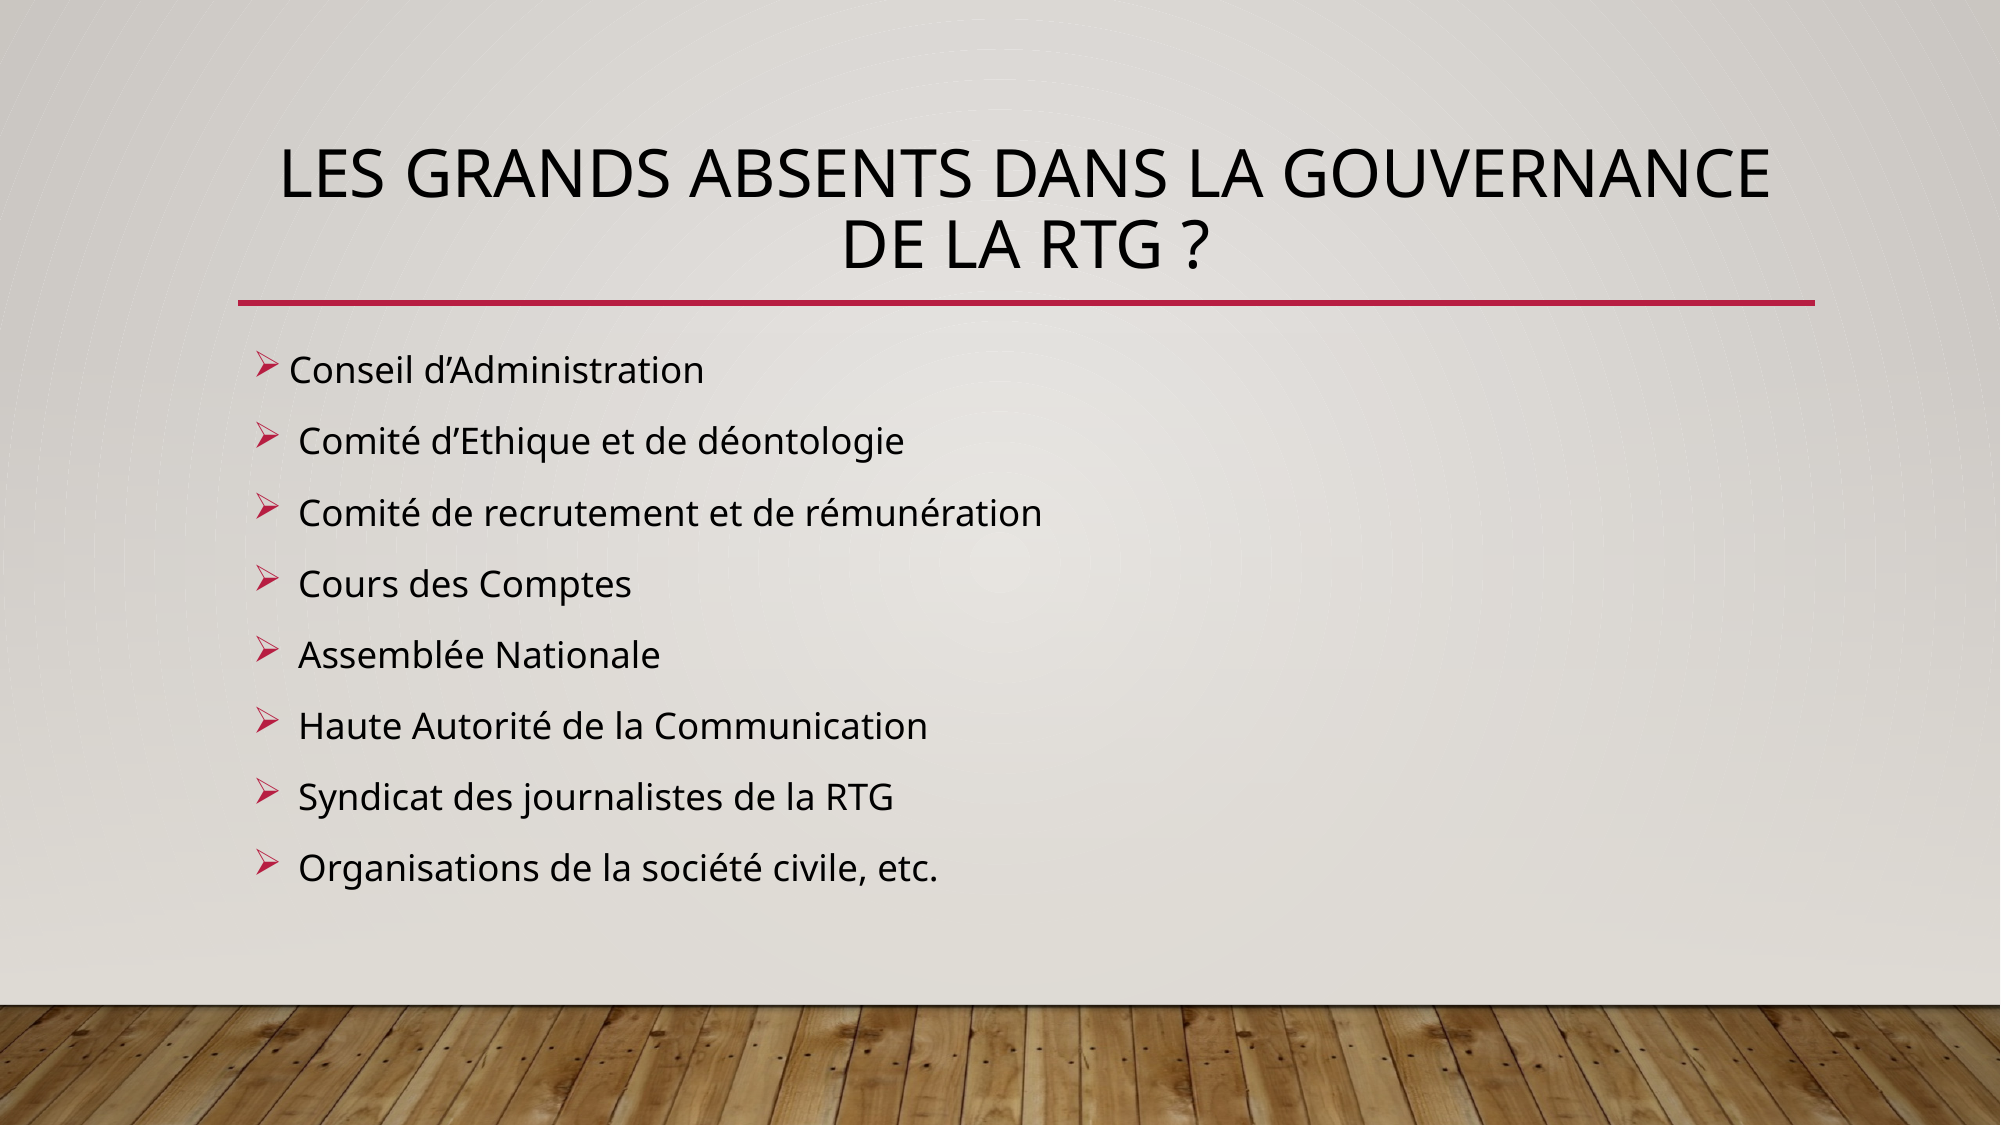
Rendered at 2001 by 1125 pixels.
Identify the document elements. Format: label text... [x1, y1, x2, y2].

picture [0, 1005, 2000, 1125]
list Conseil d’Administration Comité d’Ethique et de déontologie Comité de recrutement et de rémunération Cours des Comptes Assemblée Nationale Haute Autorité de la Communication Syndicat des journalistes de la RTG Organisations de la société civile, etc. [238, 330, 1814, 897]
title Les grands absents dans la gouvernance de la RTG ? [238, 131, 1814, 305]
